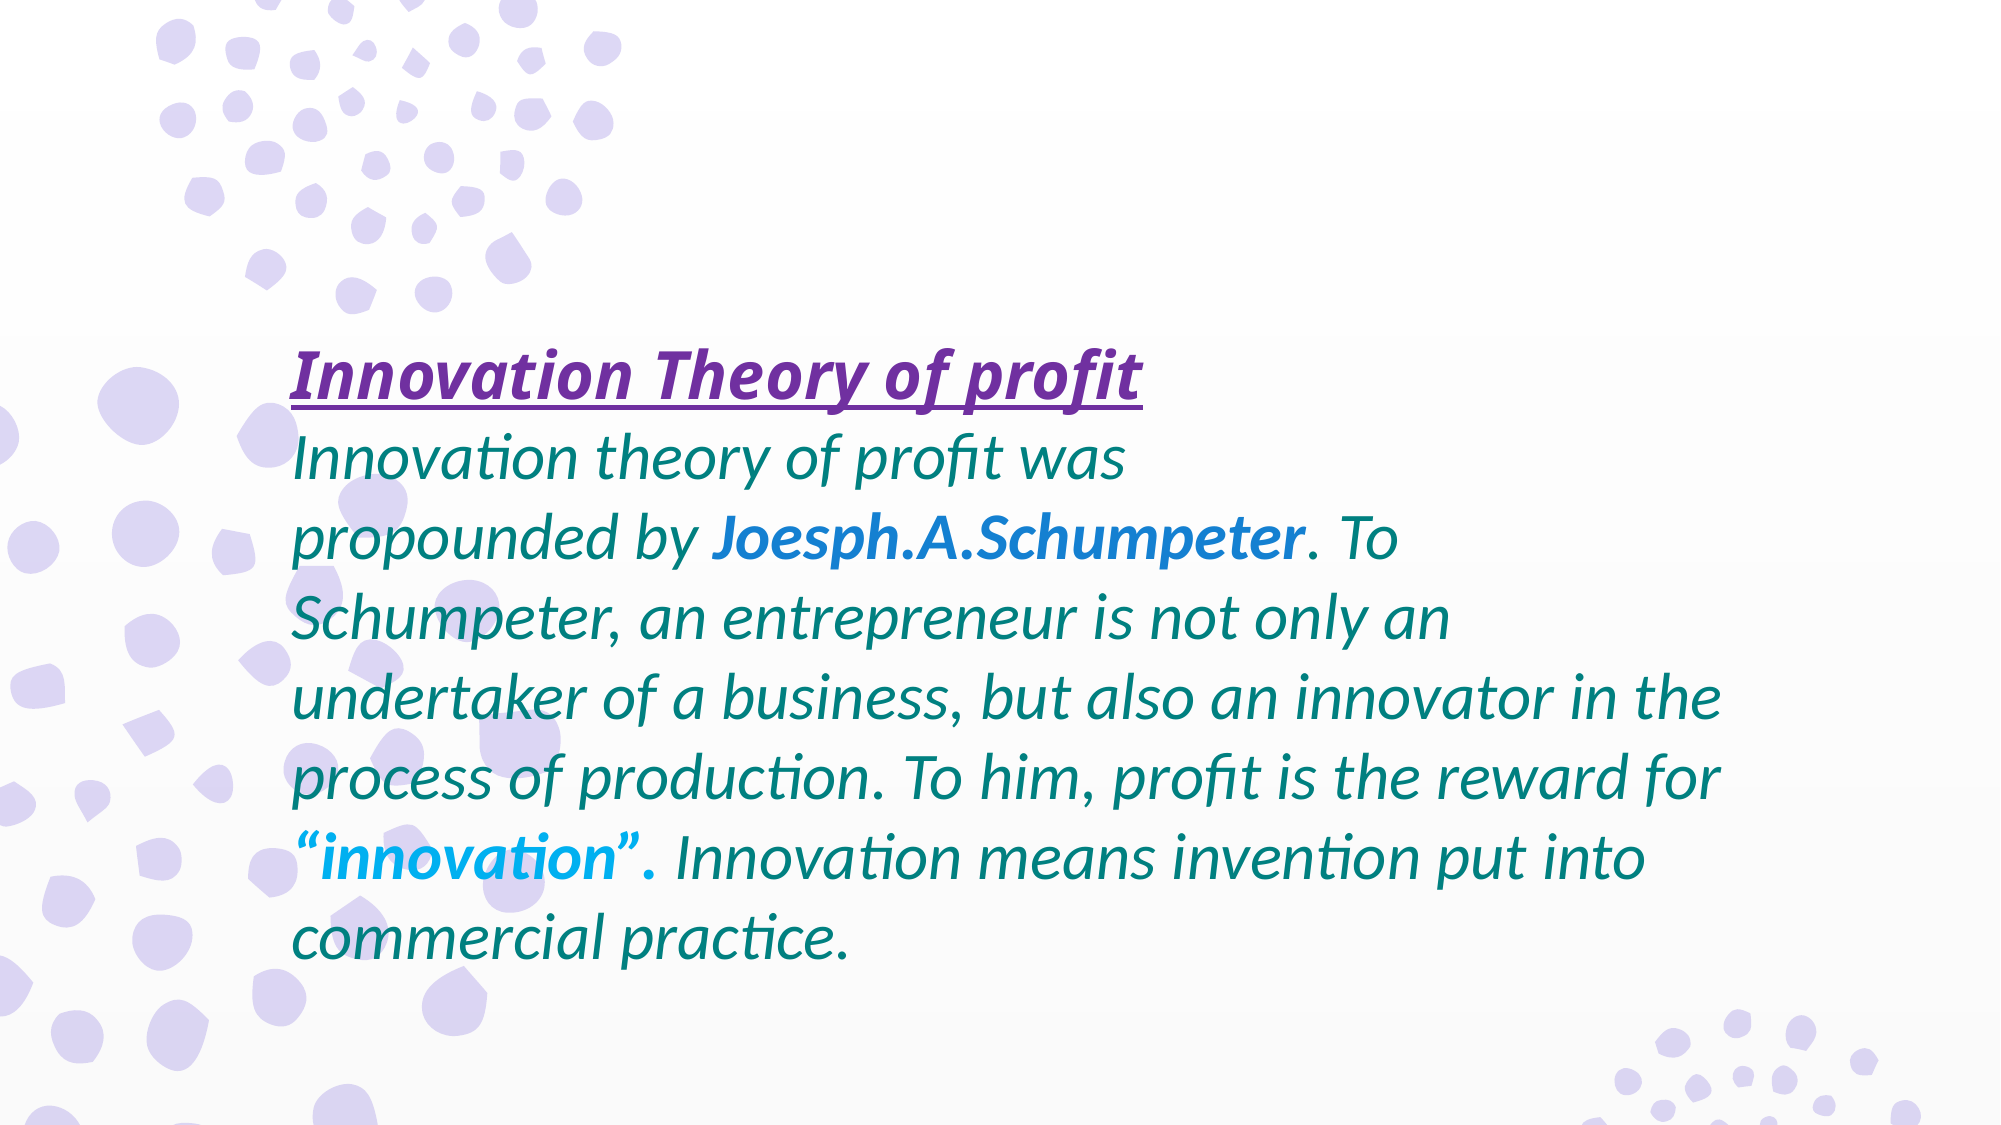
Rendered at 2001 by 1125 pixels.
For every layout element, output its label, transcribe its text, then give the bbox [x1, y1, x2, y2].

text_box Innovation Theory of profit Innovation theory of profit was propounded by Joesph.A.Schumpeter. To Schumpeter, an entrepreneur is not only an undertaker of a business, but also an innovator in the process of production. To him, profit is the reward for “innovation”. Innovation means invention put into commercial practice. [276, 325, 1746, 981]
